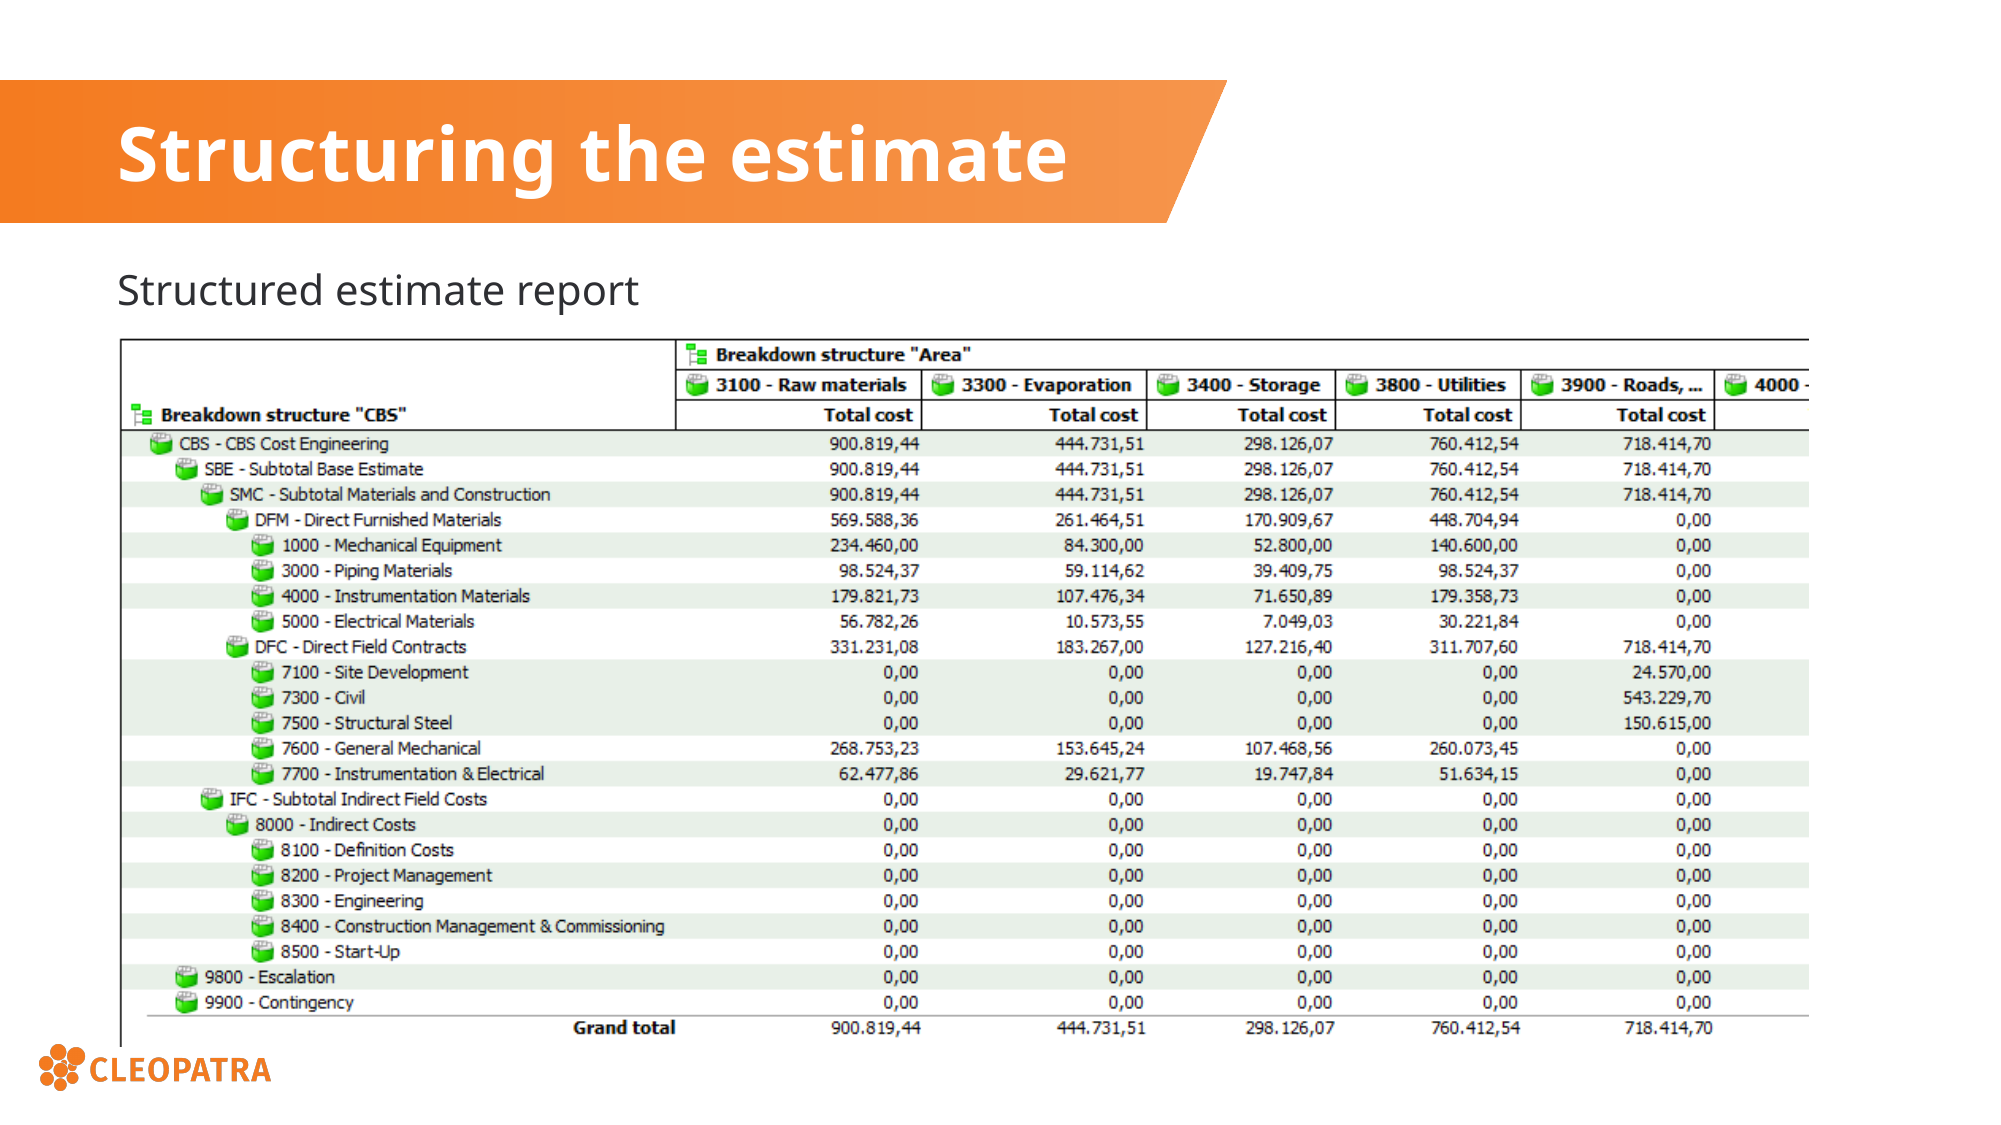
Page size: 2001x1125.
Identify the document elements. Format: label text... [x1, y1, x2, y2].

text_box Structured estimate report [102, 256, 717, 322]
picture [39, 328, 1809, 1091]
text_box Structuring the estimate [0, 80, 1227, 223]
